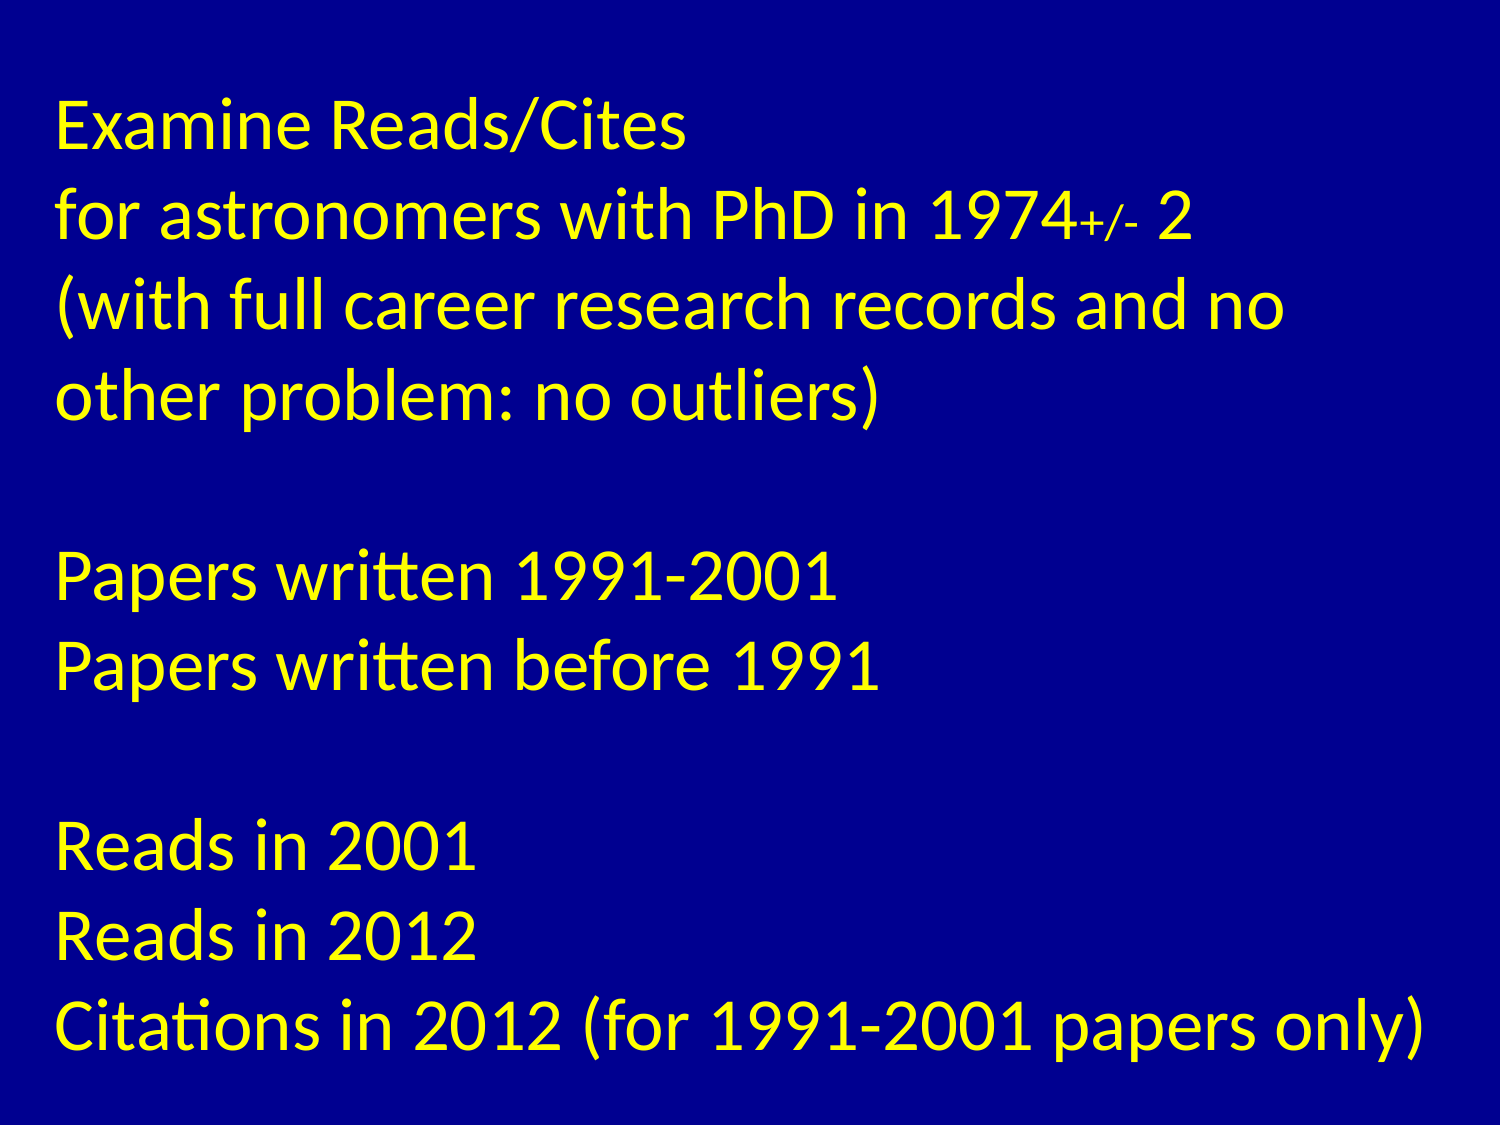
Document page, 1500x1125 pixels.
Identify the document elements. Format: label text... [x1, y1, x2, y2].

text_box Examine Reads/Cites for astronomers with PhD in 1974+/- 2 (with full career research records and no other problem: no outliers) Papers written 1991-2001 Papers written before 1991 Reads in 2001 Reads in 2012 Citations in 2012 (for 1991-2001 papers only) [40, 67, 1478, 1125]
